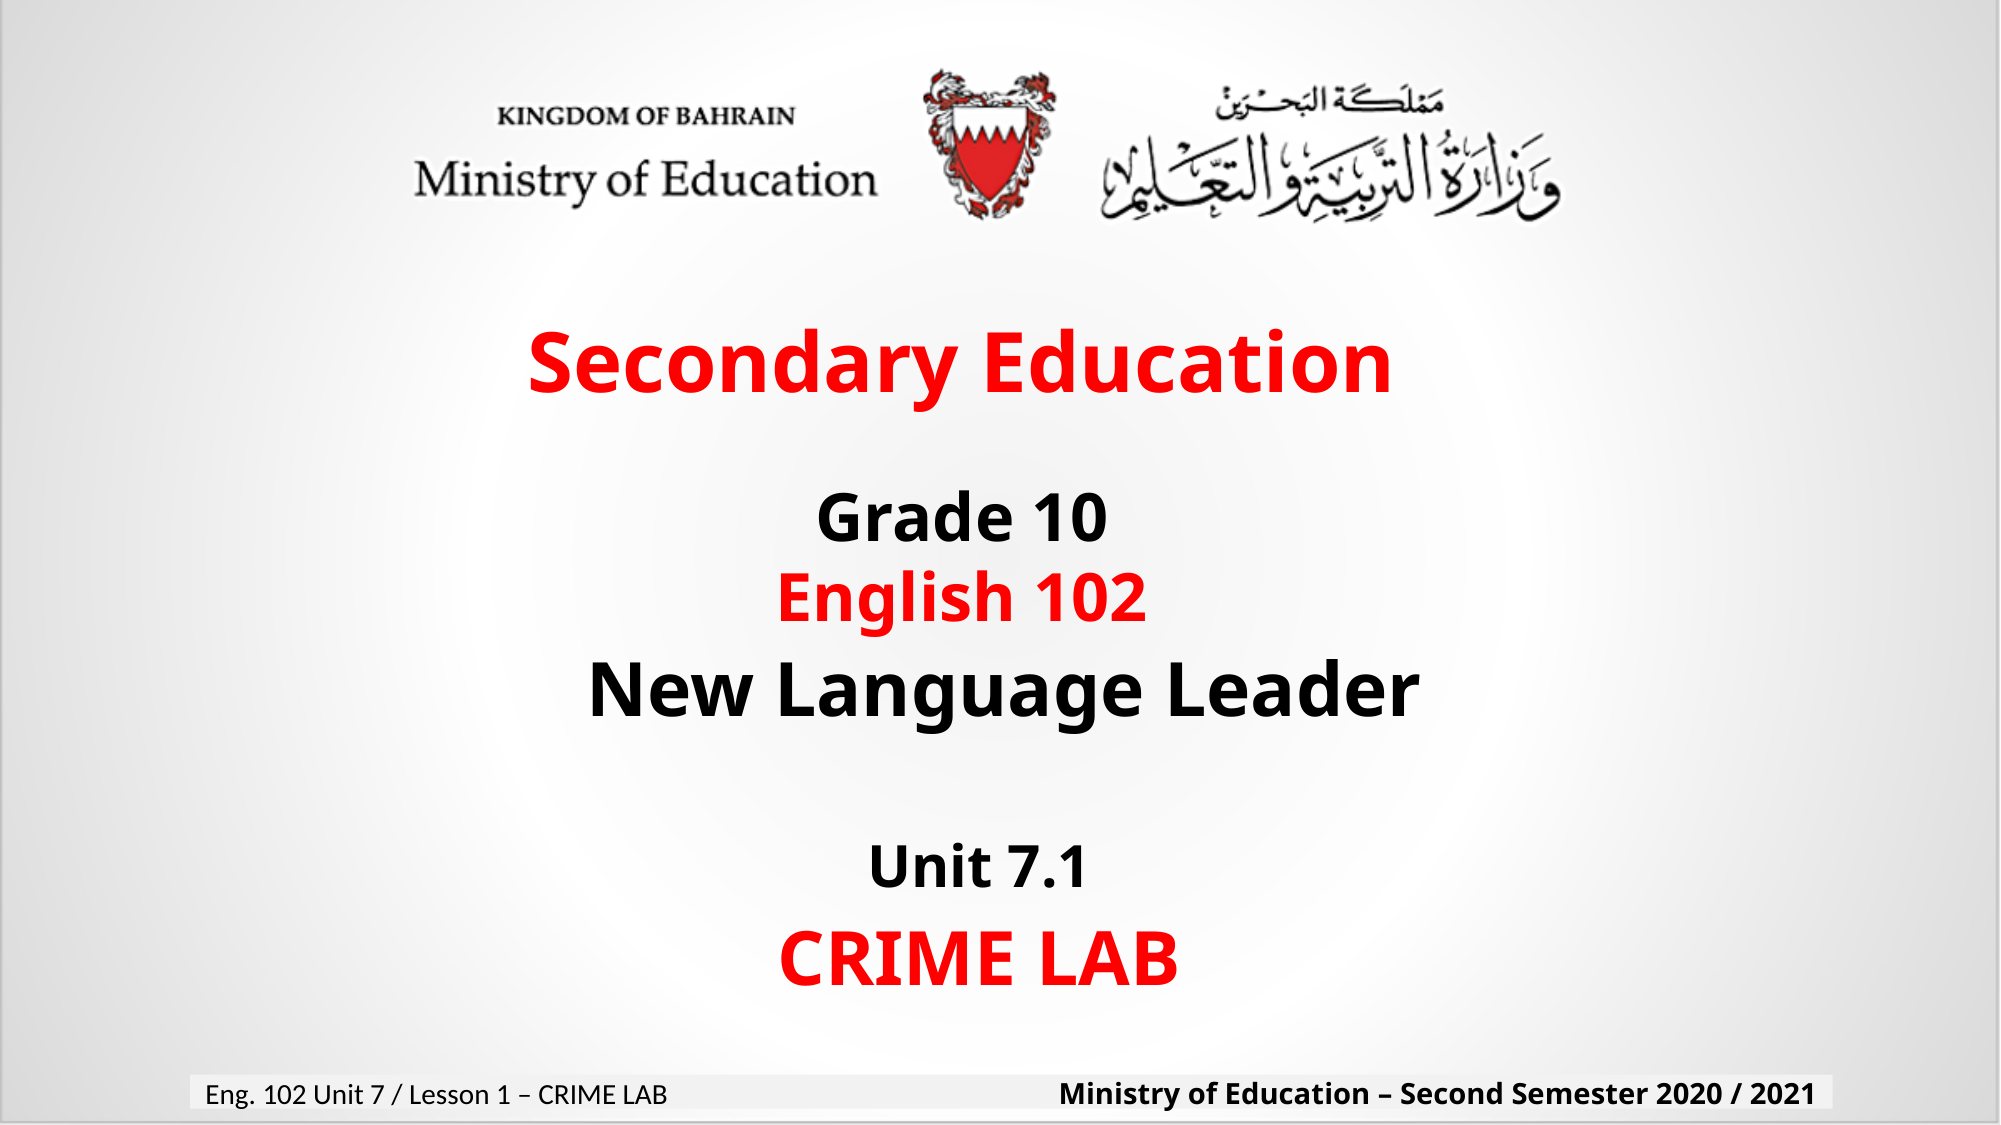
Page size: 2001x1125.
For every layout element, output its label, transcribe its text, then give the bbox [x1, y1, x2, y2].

list Unit 7.1 CRIME LAB [332, 829, 1627, 1035]
title New Language Leader [357, 615, 1652, 770]
text_box Secondary Education [452, 301, 1472, 417]
text_box Eng. 102 Unit 7 / Lesson 1 – CRIME LAB Ministry of Education – Second Semester 2020 / 2021 [190, 1074, 1833, 1109]
picture [0, 0, 2001, 1125]
text_box Grade 10 English 102 [630, 467, 1294, 642]
